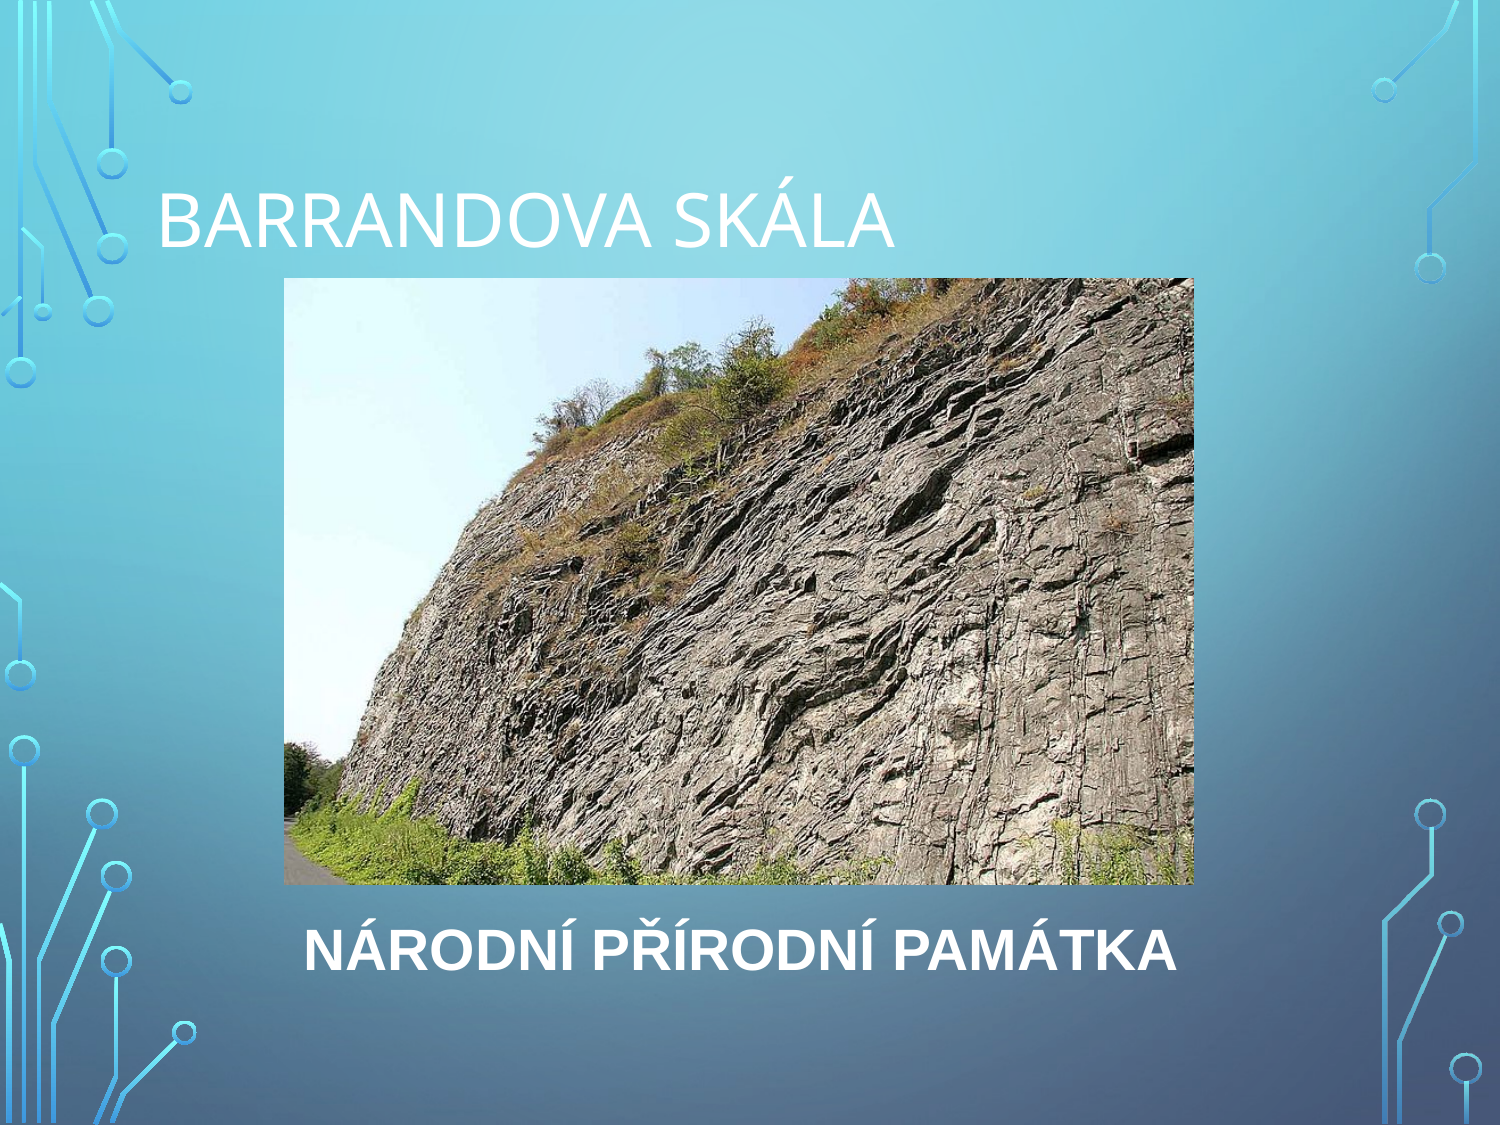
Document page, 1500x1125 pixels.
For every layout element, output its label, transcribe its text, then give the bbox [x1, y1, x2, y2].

picture [284, 278, 1194, 885]
text_box NÁRODNÍ PŘÍRODNÍ PAMÁTKA [289, 904, 1341, 990]
title BARRANDOVA SKÁLA [140, 101, 1360, 344]
